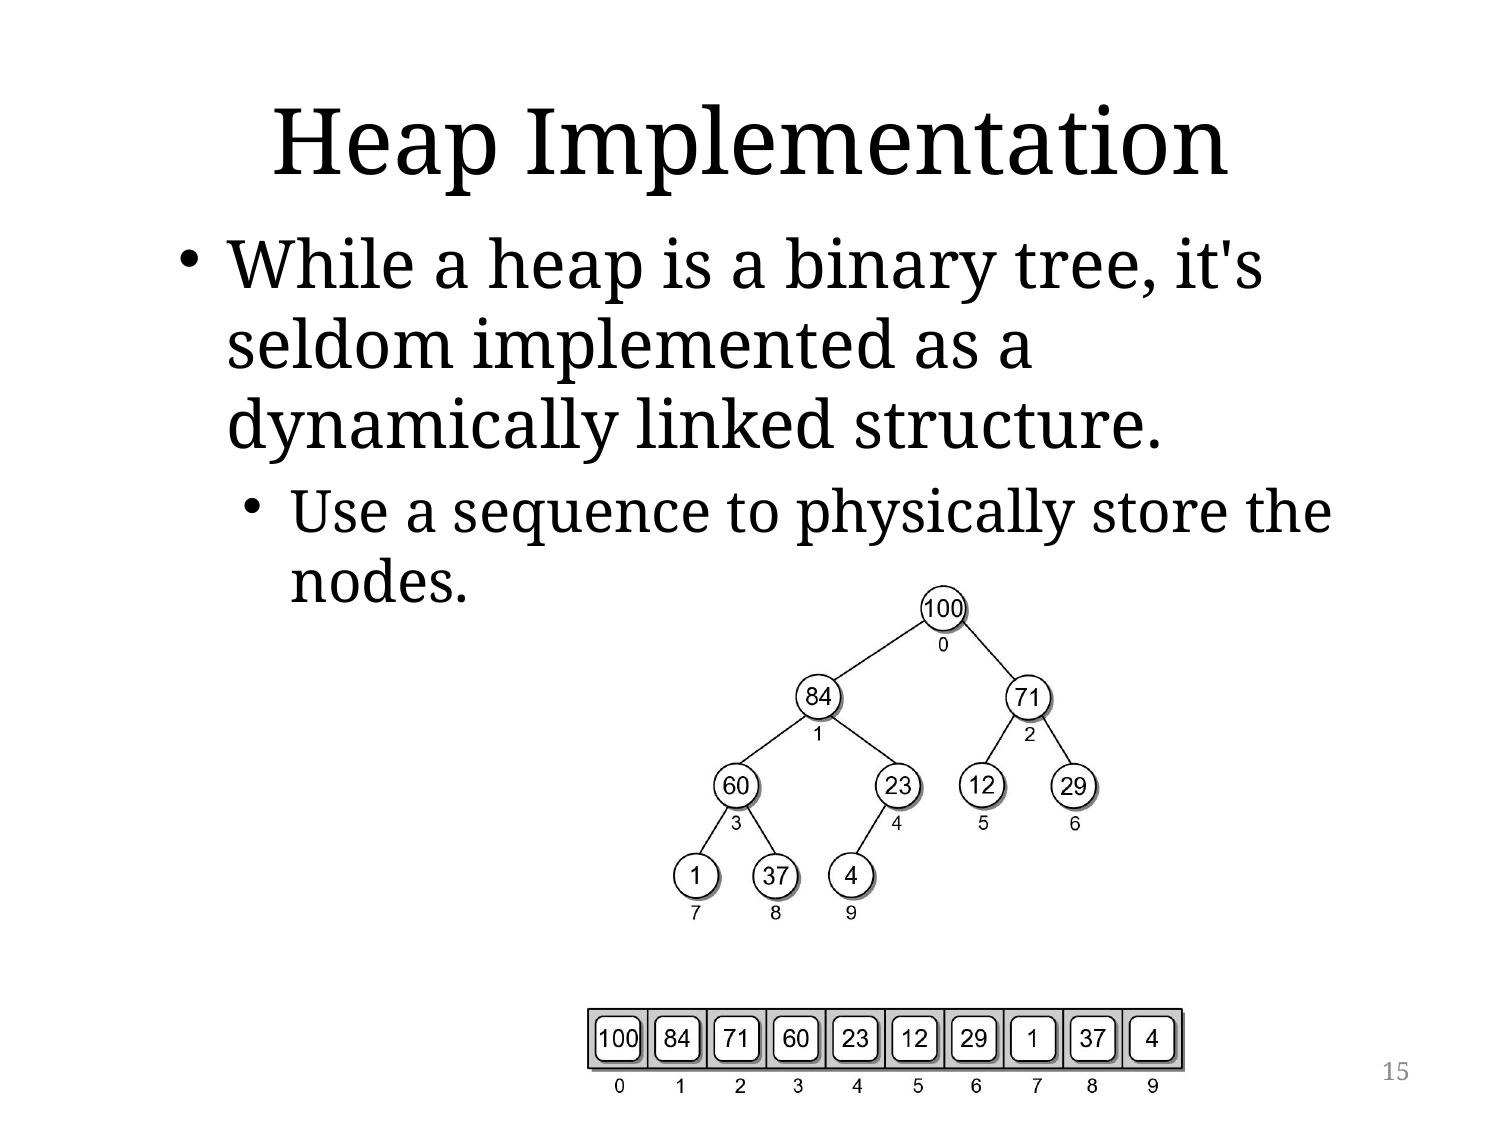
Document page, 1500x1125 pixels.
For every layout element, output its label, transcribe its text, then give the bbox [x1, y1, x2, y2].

slide_number 15 [1189, 1042, 1425, 1103]
list While a heap is a binary tree, it's seldom implemented as a dynamically linked structure. Use a sequence to physically store the nodes. [147, 214, 1404, 958]
picture [587, 585, 1186, 1099]
title Heap Implementation [74, 44, 1429, 233]
